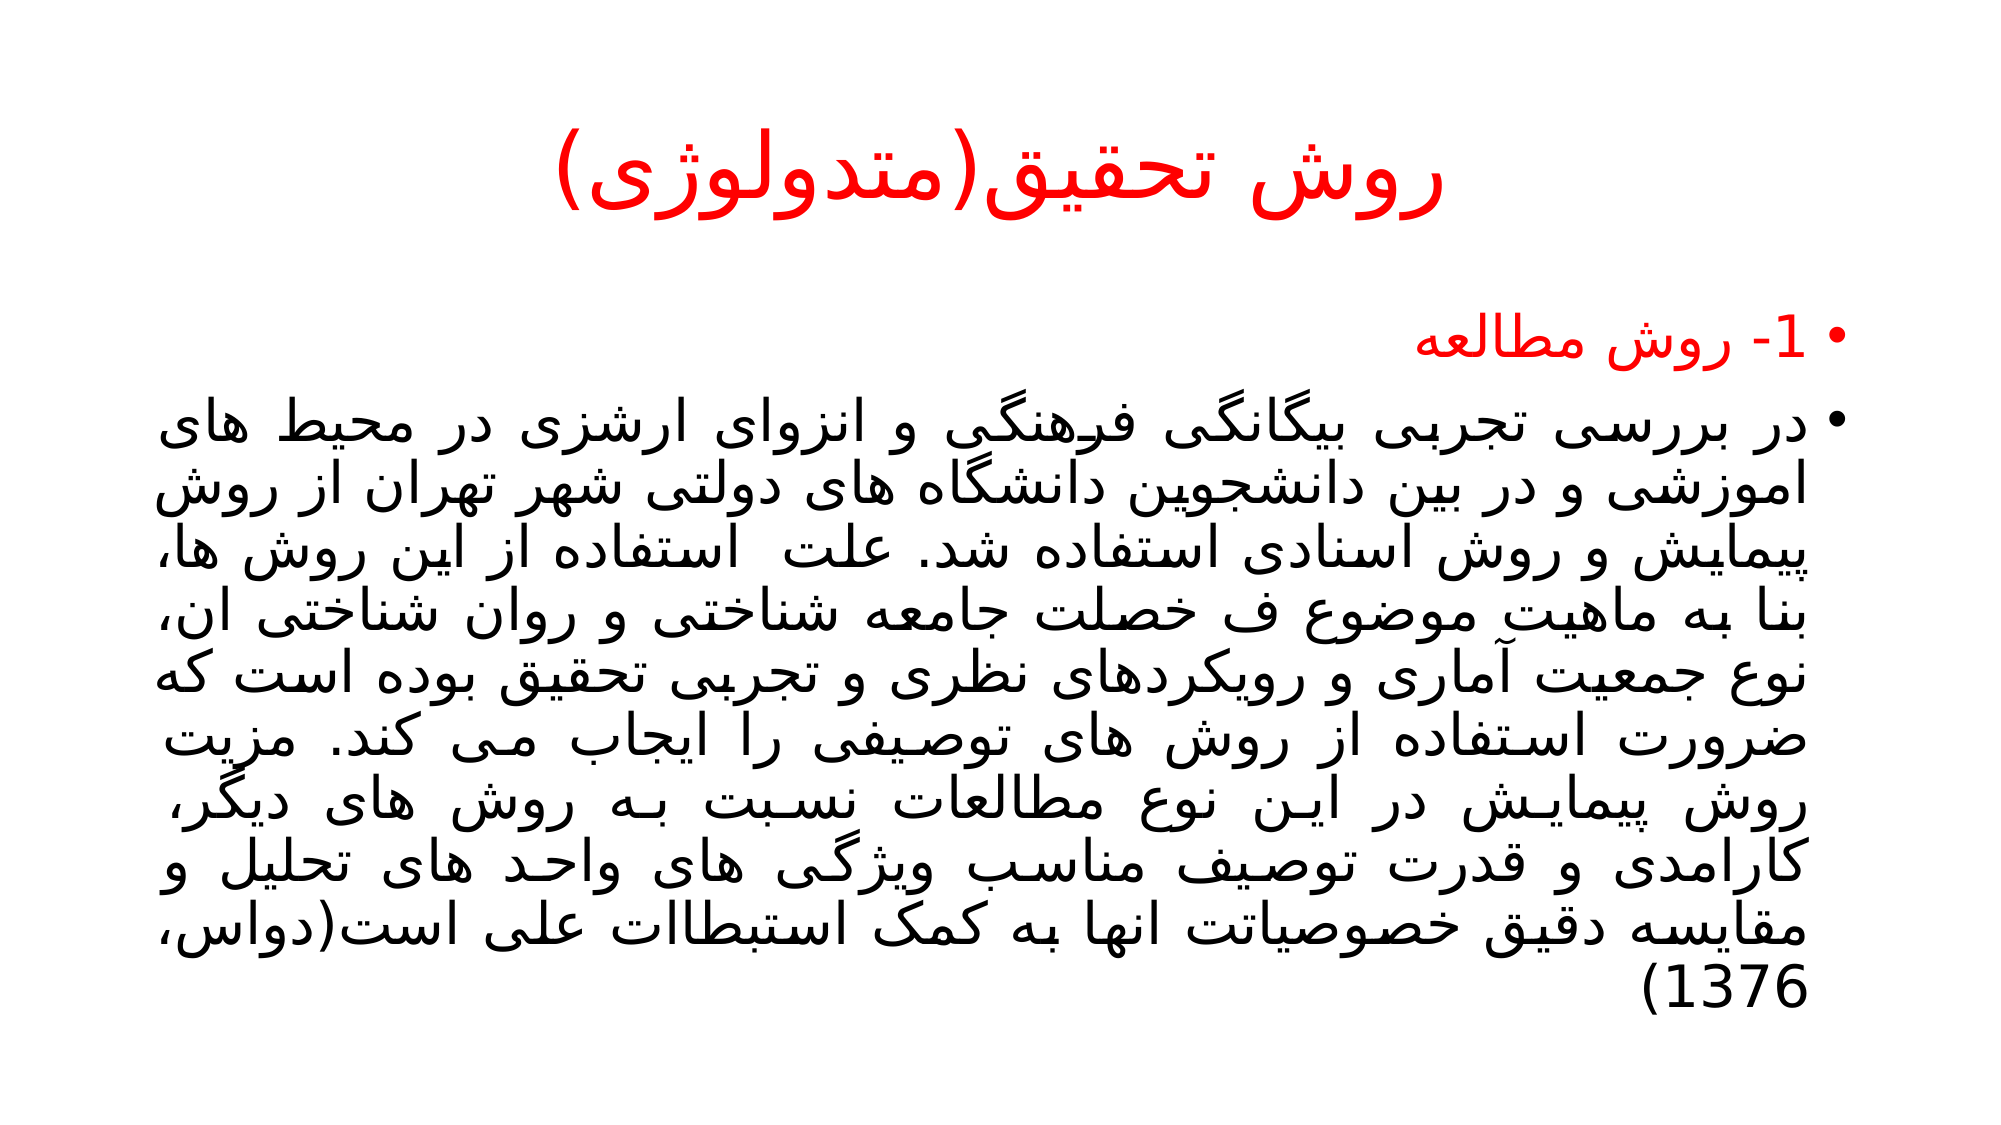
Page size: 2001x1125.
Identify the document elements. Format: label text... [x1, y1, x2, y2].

list 1- روش مطالعه در بررسی تجربی بیگانگی فرهنگی و انزوای ارشزی در محیط های اموزشی و در بین دانشجوین دانشگاه های دولتی شهر تهران از روش پیمایش و روش اسنادی استفاده شد. علت استفاده از این روش ها، بنا به ماهیت موضوع ف خصلت جامعه شناختی و روان شناختی ان، نوع جمعیت آماری و رویکردهای نظری و تجربی تحقیق بوده است که ضرورت استفاده از روش های توصیفی را ایجاب می کند. مزیت روش پیمایش در این نوع مطالعات نسبت به روش های دیگر، کارامدی و قدرت توصیف مناسب ویژگی های واحد های تحلیل و مقایسه دقیق خصوصیاتت انها به کمک استبطاات علی است(دواس، 1376) [137, 299, 1863, 1014]
title روش تحقیق(متدولوژی) [137, 59, 1863, 278]
